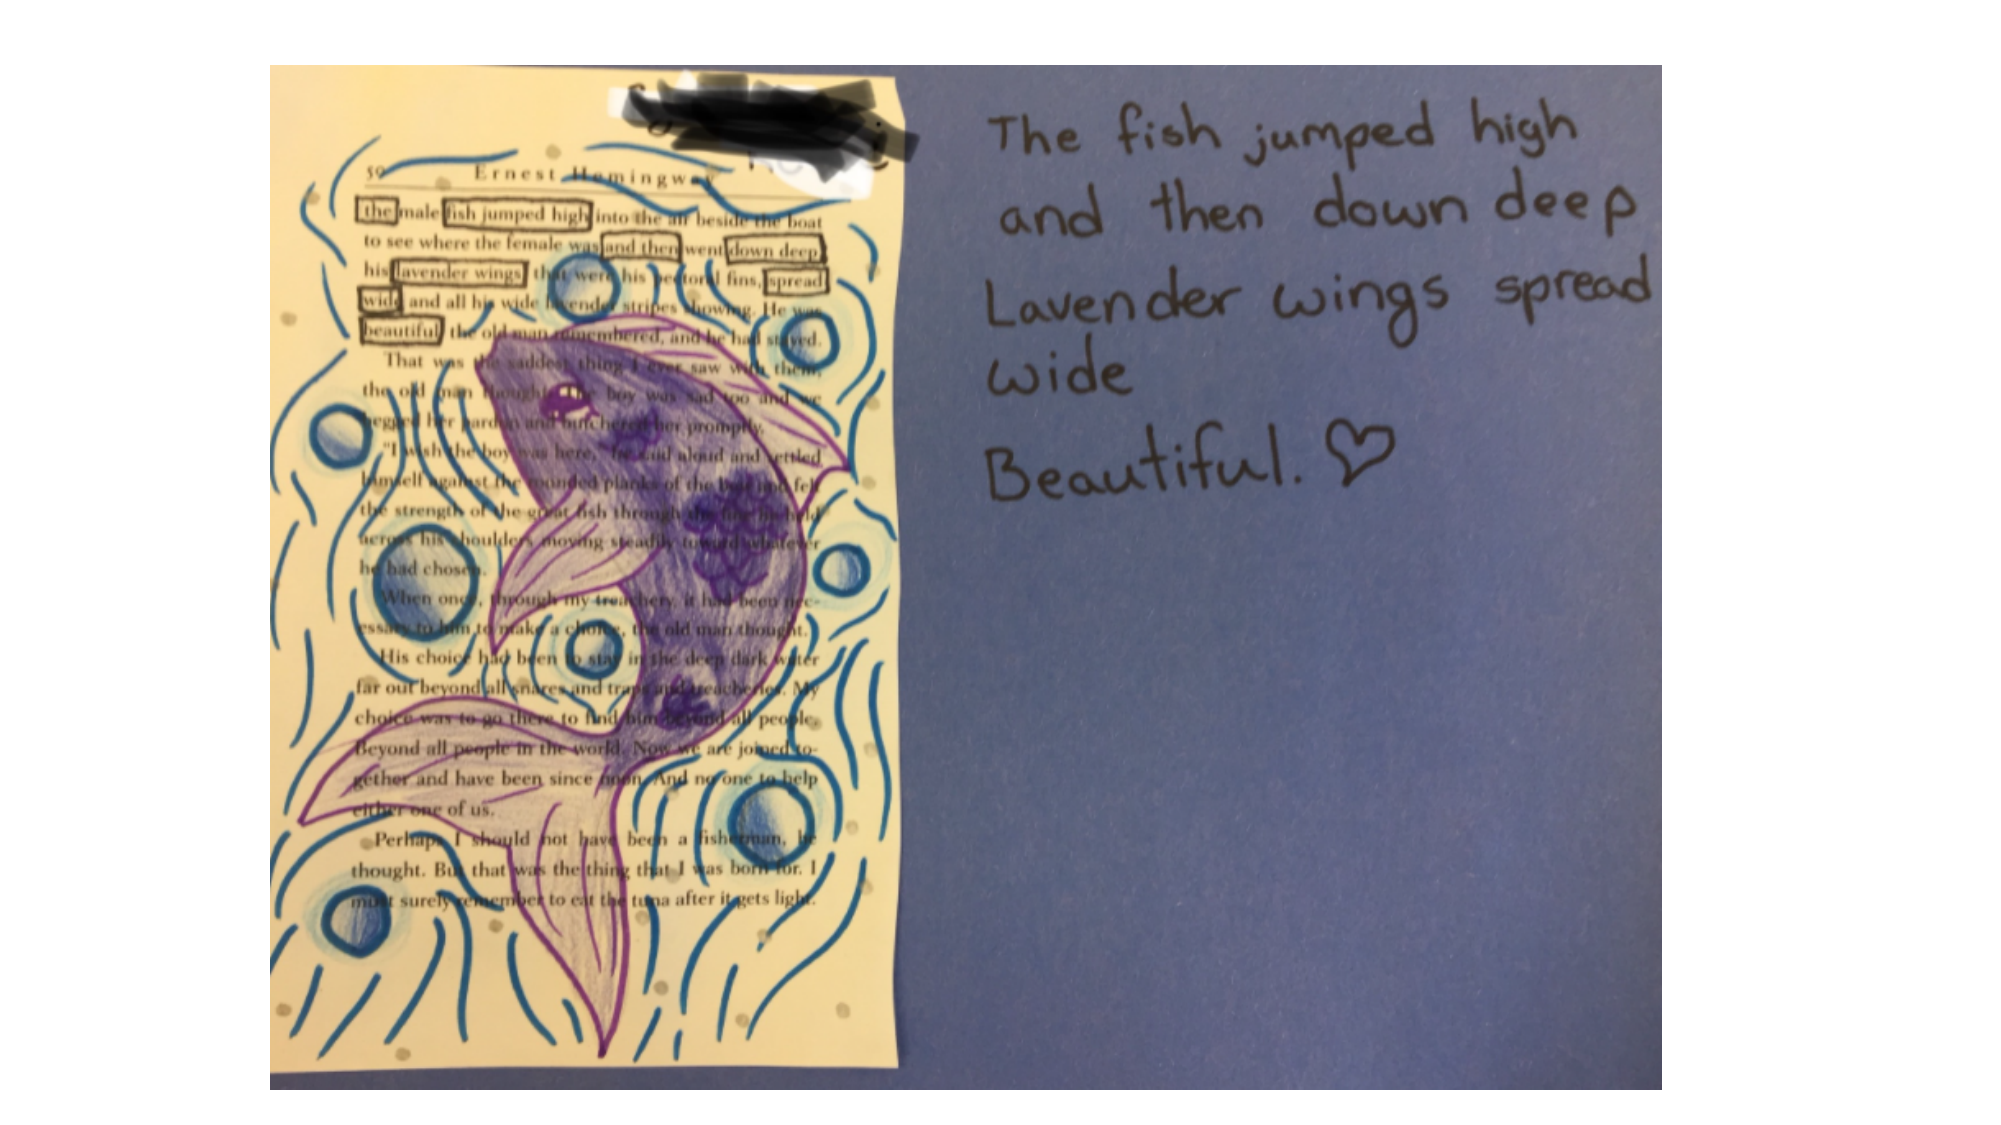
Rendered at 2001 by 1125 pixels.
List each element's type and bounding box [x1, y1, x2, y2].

picture [269, 65, 1662, 1090]
